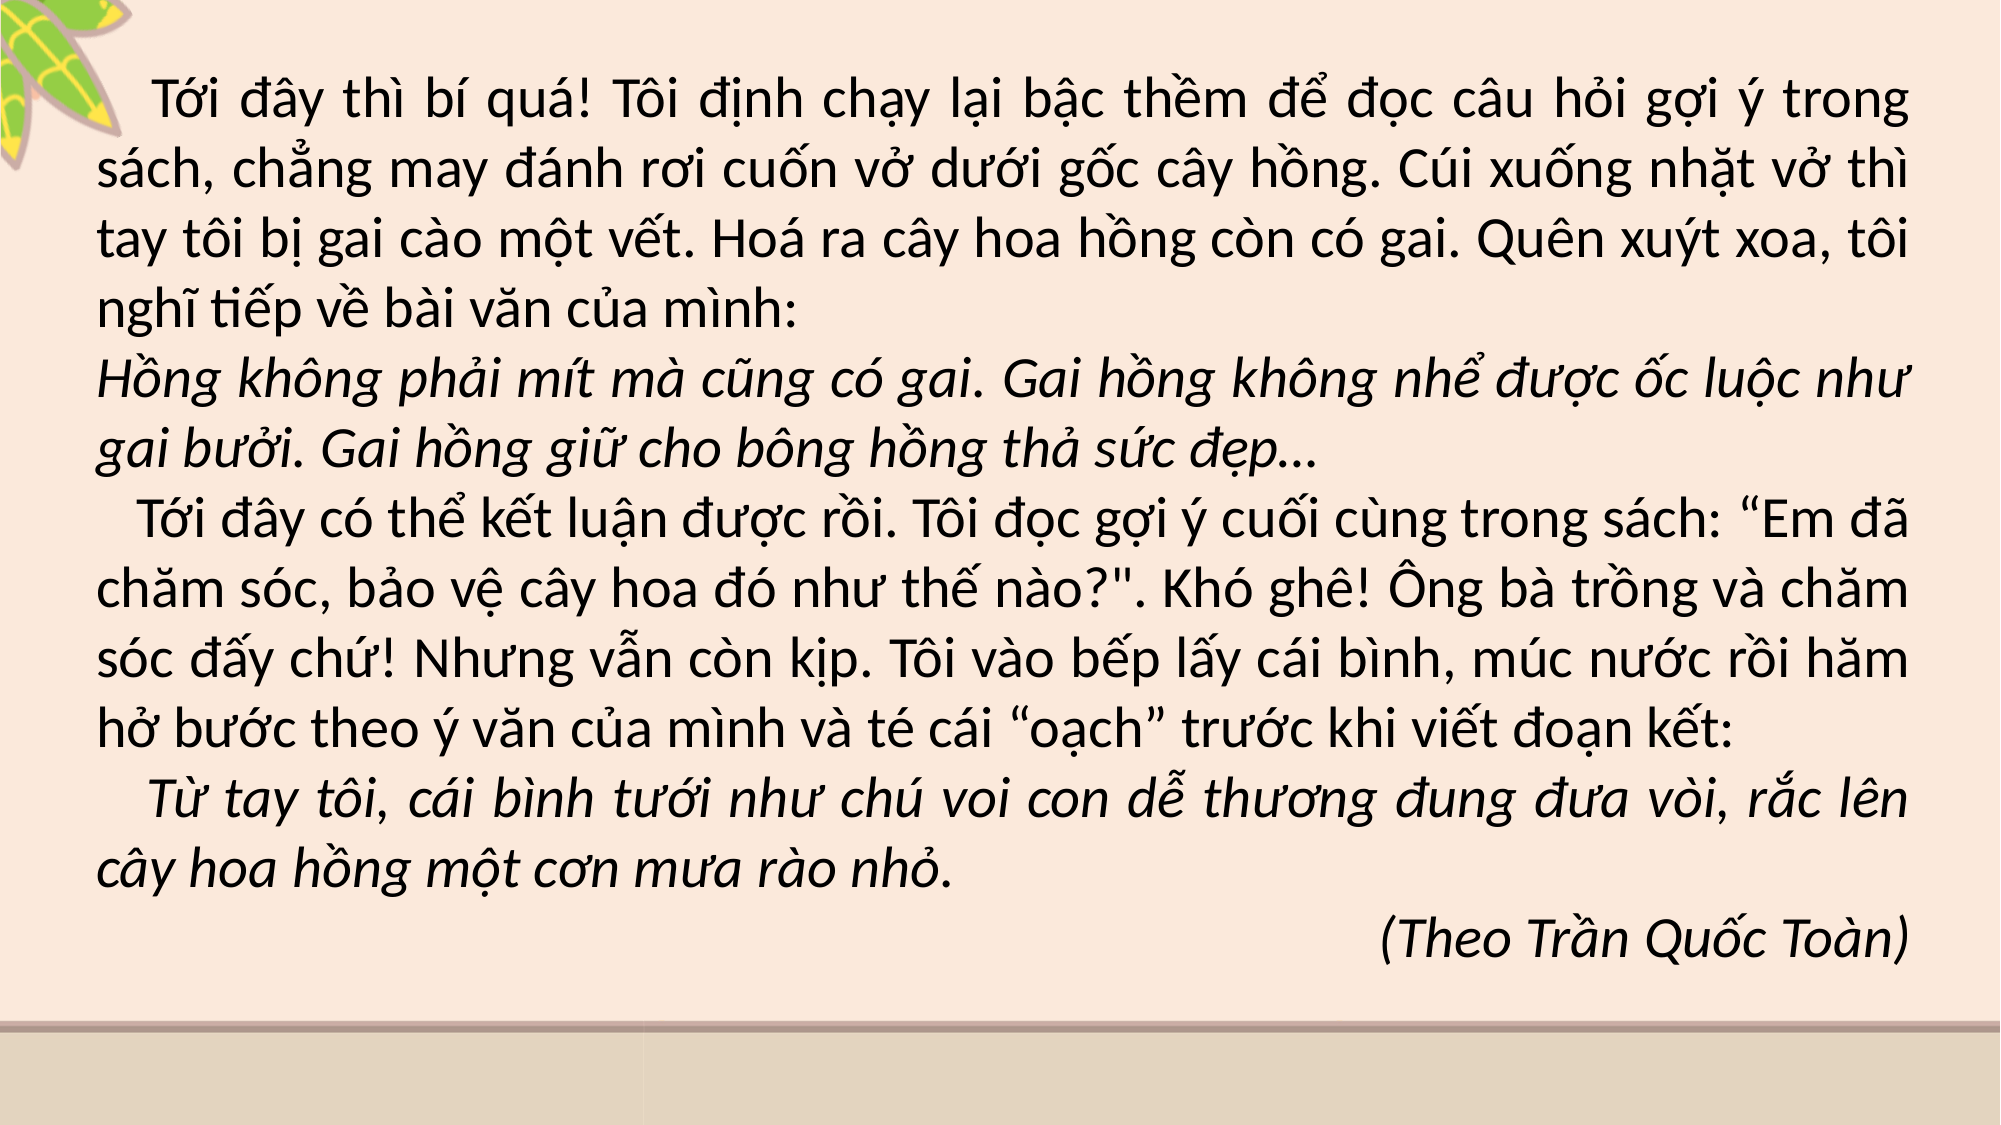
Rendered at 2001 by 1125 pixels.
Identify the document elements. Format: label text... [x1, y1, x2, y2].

picture [0, 1020, 2000, 1125]
text_box Tới đây thì bí quá! Tôi định chạy lại bậc thềm để đọc câu hỏi gợi ý trong sách, chẳng may đánh rơi cuốn vở dưới gốc cây hồng. Cúi xuống nhặt vở thì tay tôi bị gai cào một vết. Hoá ra cây hoa hồng còn có gai. Quên xuýt xoa, tôi nghĩ tiếp về bài văn của mình: Hồng không phải mít mà cũng có gai. Gai hồng không nhể được ốc luộc như gai bưởi. Gai hồng giữ cho bông hồng thả sức đẹp… Tới đây có thể kết luận được rồi. Tôi đọc gợi ý cuối cùng trong sách: “Em đã chăm sóc, bảo vệ cây hoa đó như thế nào?". Khó ghê! Ông bà trồng và chăm sóc đấy chứ! Nhưng vẫn còn kịp. Tôi vào bếp lấy cái bình, múc nước rồi hăm hở bước theo ý văn của mình và té cái “oạch” trước khi viết đoạn kết: Từ tay tôi, cái bình tưới như chú voi con dễ thương đung đưa vòi, rắc lên cây hoa hồng một cơn mưa rào nhỏ. (Theo Trần Quốc Toàn) [81, 51, 1927, 977]
picture [0, 0, 178, 194]
